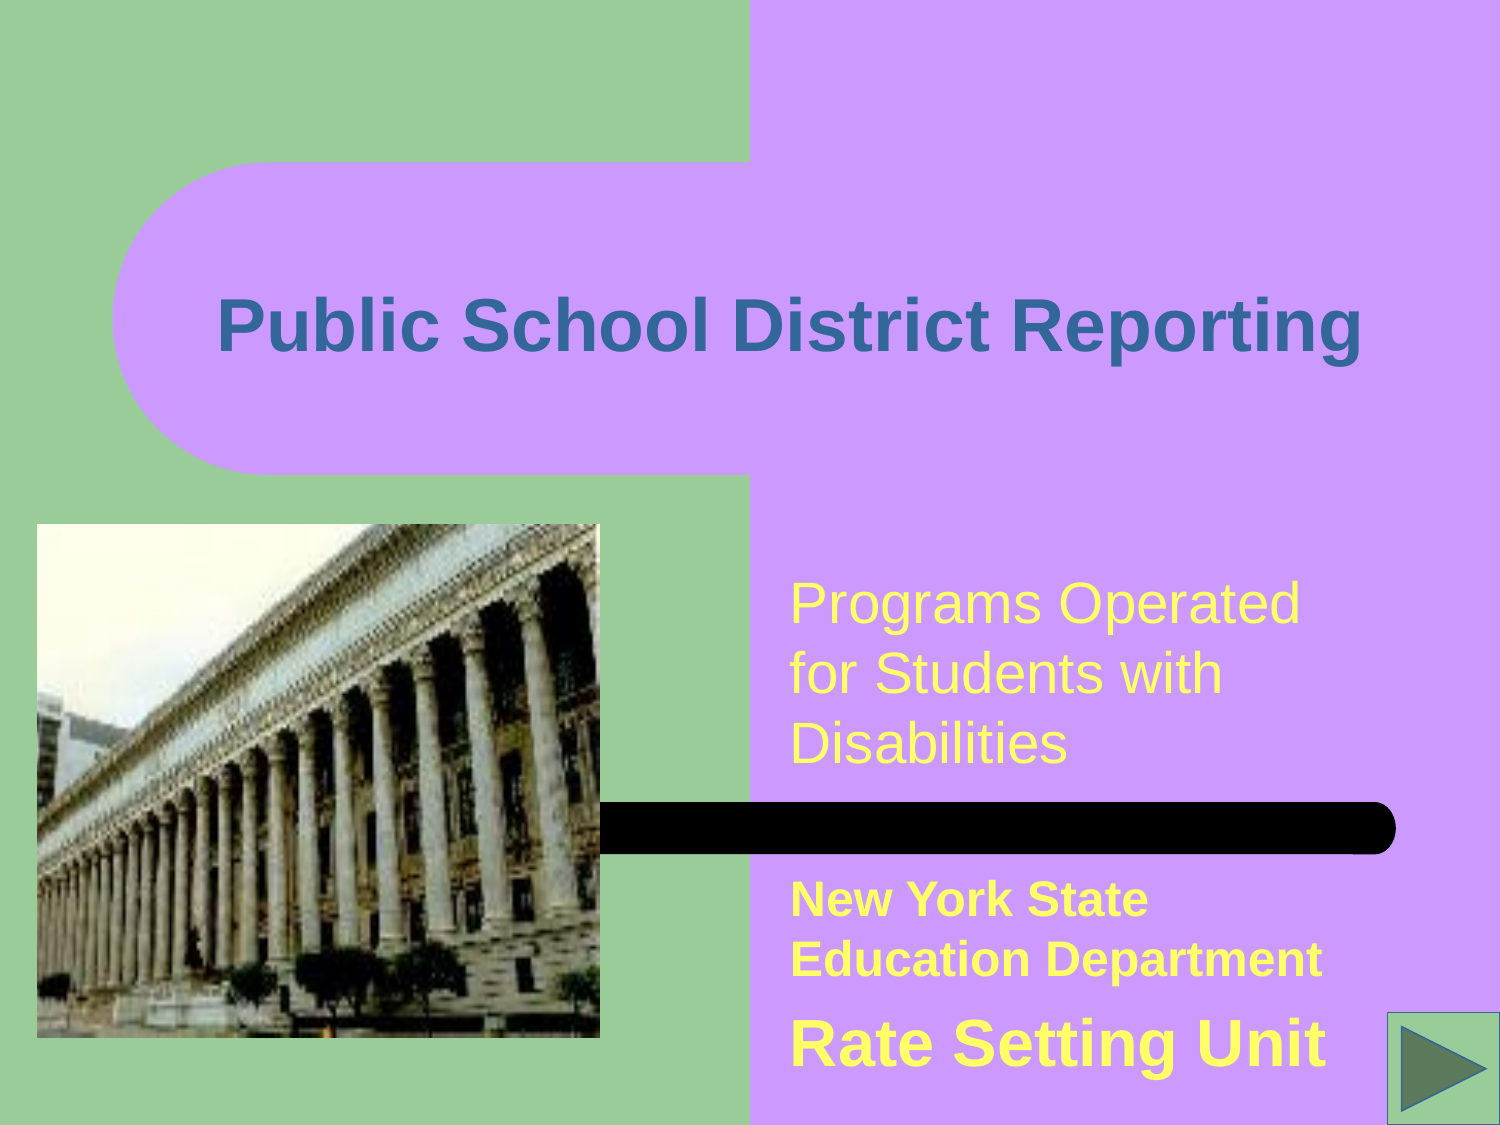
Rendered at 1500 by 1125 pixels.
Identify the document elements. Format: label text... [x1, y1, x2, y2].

picture [37, 524, 600, 1038]
title Public School District Reporting [153, 233, 1429, 422]
subtitle Programs Operated for Students with Disabilities New York State Education Department Rate Setting Unit [774, 862, 1375, 1088]
text_box [1387, 1012, 1500, 1125]
